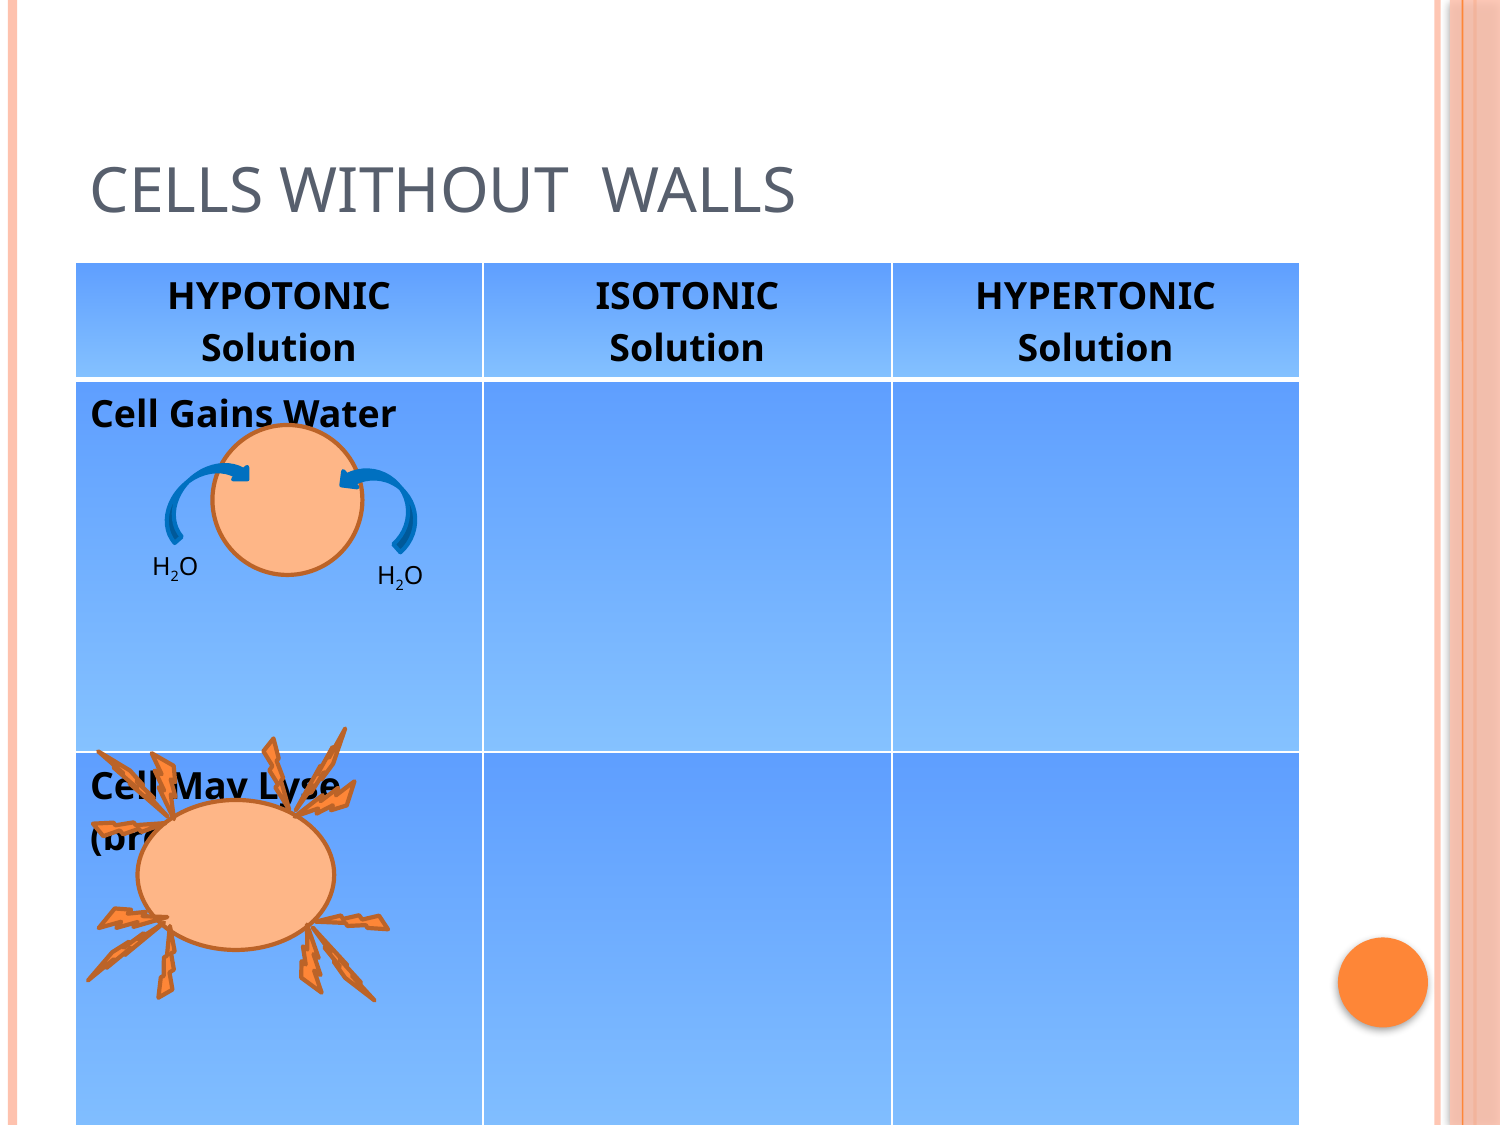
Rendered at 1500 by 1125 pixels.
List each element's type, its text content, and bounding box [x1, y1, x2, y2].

table_header HYPOTONIC Solution [76, 263, 482, 377]
table_cell Cell Gains Water [76, 382, 482, 751]
table_cell [484, 753, 891, 1125]
table_cell [893, 753, 1299, 1125]
text_box [135, 797, 337, 953]
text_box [95, 745, 180, 857]
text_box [262, 721, 347, 833]
table_header HYPERTONIC Solution [893, 263, 1299, 377]
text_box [299, 891, 383, 1002]
table_header ISOTONIC Solution [484, 263, 891, 377]
title Cells WithOUT Walls [75, 45, 1300, 233]
table_cell Cell May Lyse (break) [76, 753, 482, 1125]
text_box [136, 424, 451, 599]
table_cell [484, 382, 891, 751]
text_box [101, 894, 186, 1006]
table_cell [893, 382, 1299, 751]
